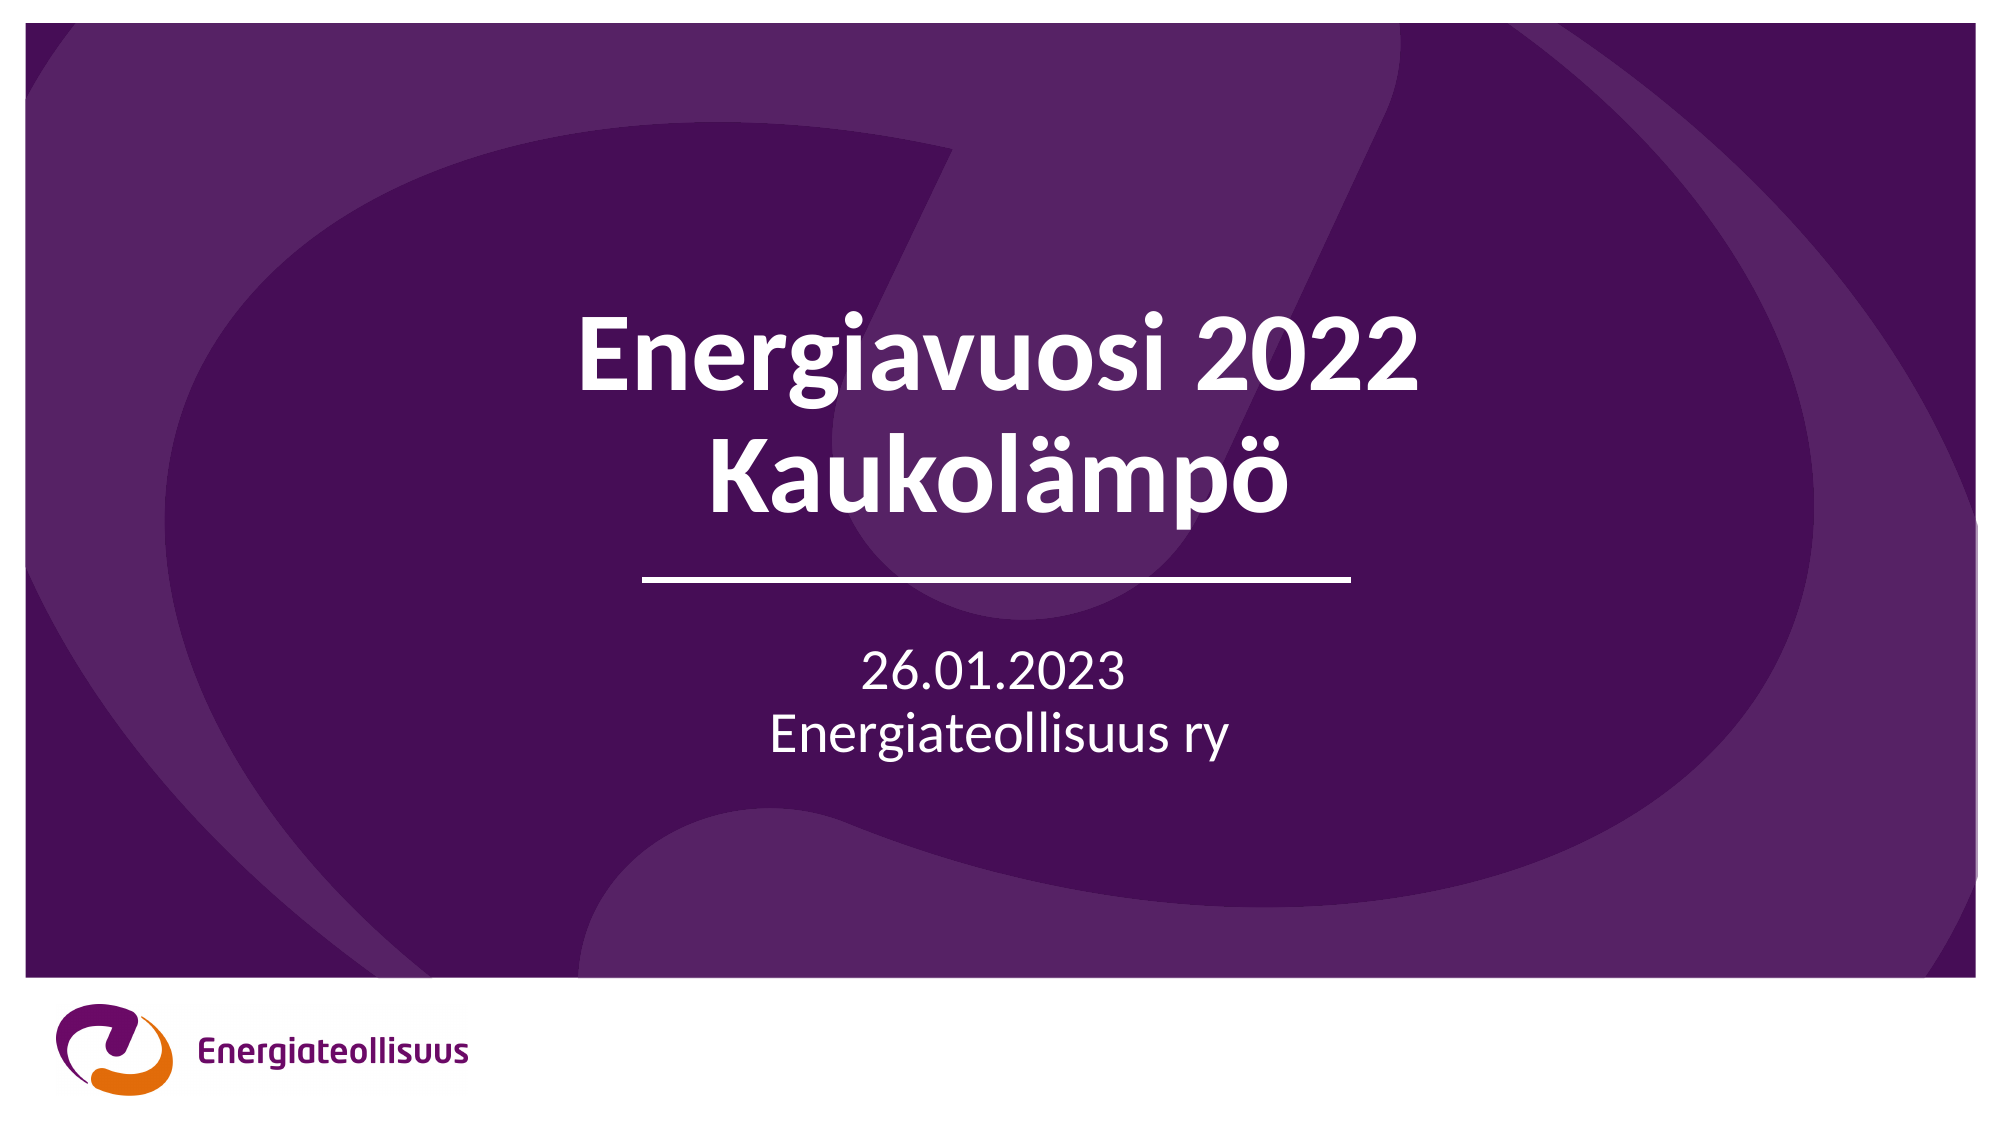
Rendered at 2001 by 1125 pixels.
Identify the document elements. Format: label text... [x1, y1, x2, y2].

picture [56, 1004, 468, 1096]
title Energiavuosi 2022 Kaukolämpö [249, 243, 1750, 544]
subtitle 26.01.2023 Energiateollisuus ry [249, 631, 1750, 858]
